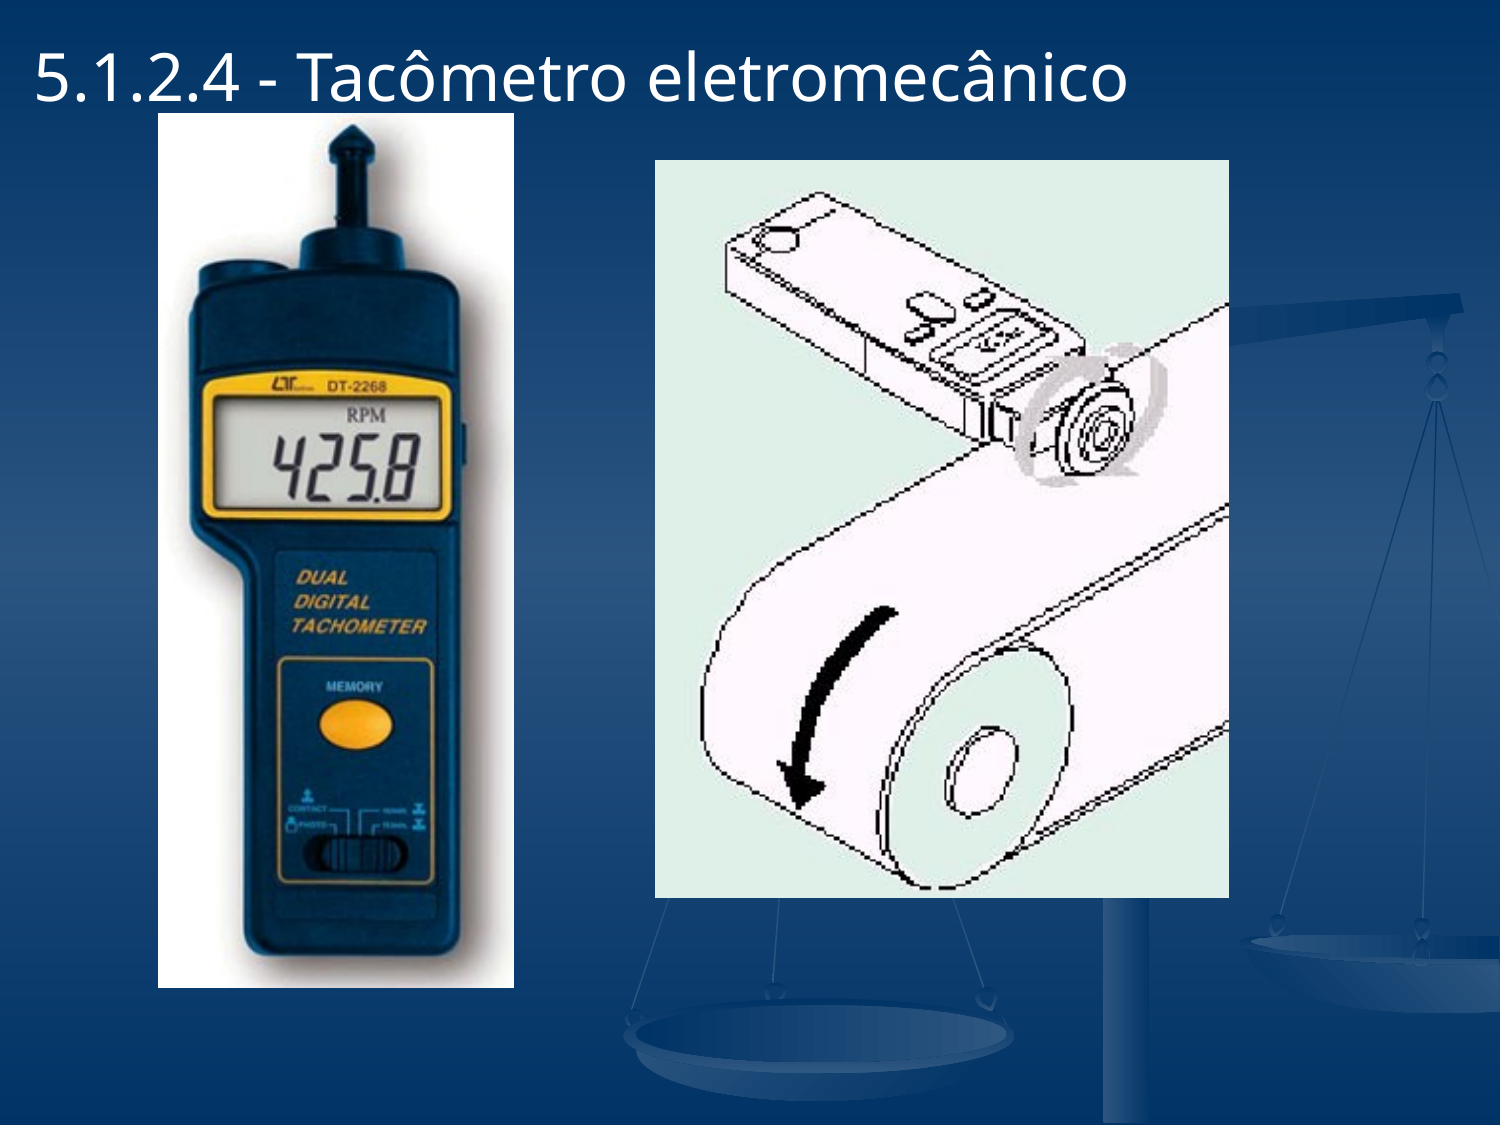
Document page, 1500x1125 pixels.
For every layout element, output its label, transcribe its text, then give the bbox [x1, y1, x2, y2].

text_box 5.1.2.4 - Tacômetro eletromecânico [19, 27, 1146, 123]
picture [158, 113, 515, 988]
picture [655, 160, 1230, 899]
